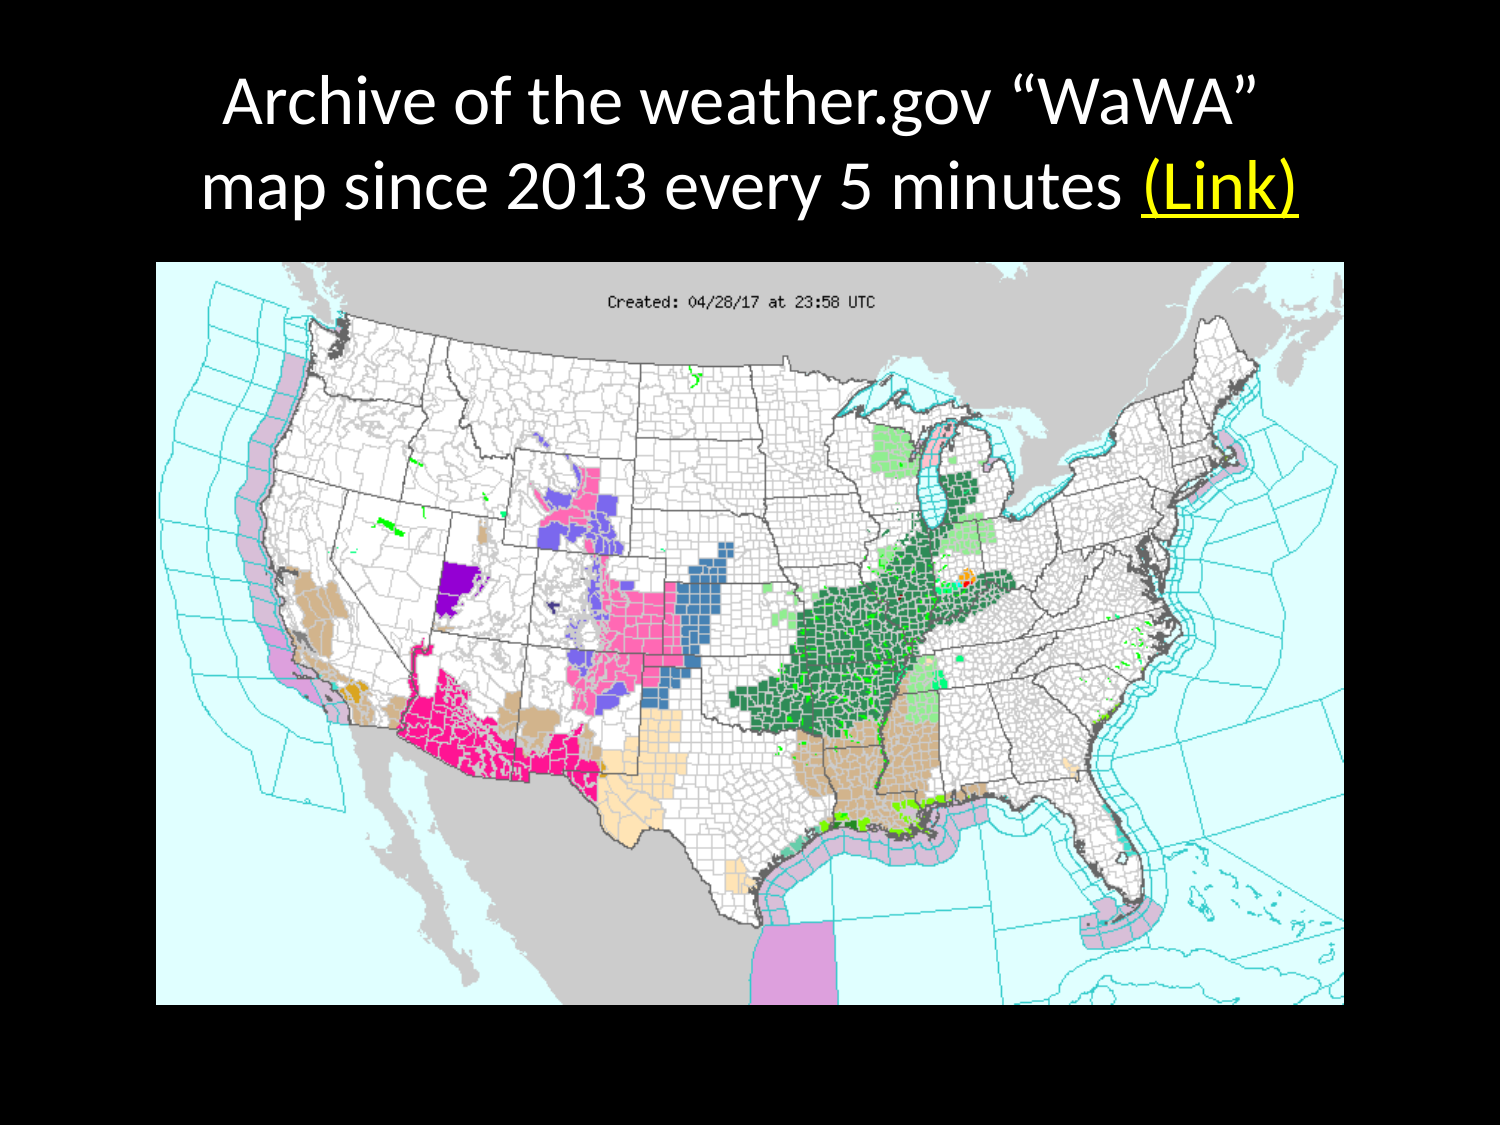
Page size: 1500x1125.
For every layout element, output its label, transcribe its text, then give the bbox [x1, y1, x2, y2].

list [155, 262, 1345, 1006]
title Archive of the weather.gov “WaWA” map since 2013 every 5 minutes (Link) [75, 45, 1425, 233]
